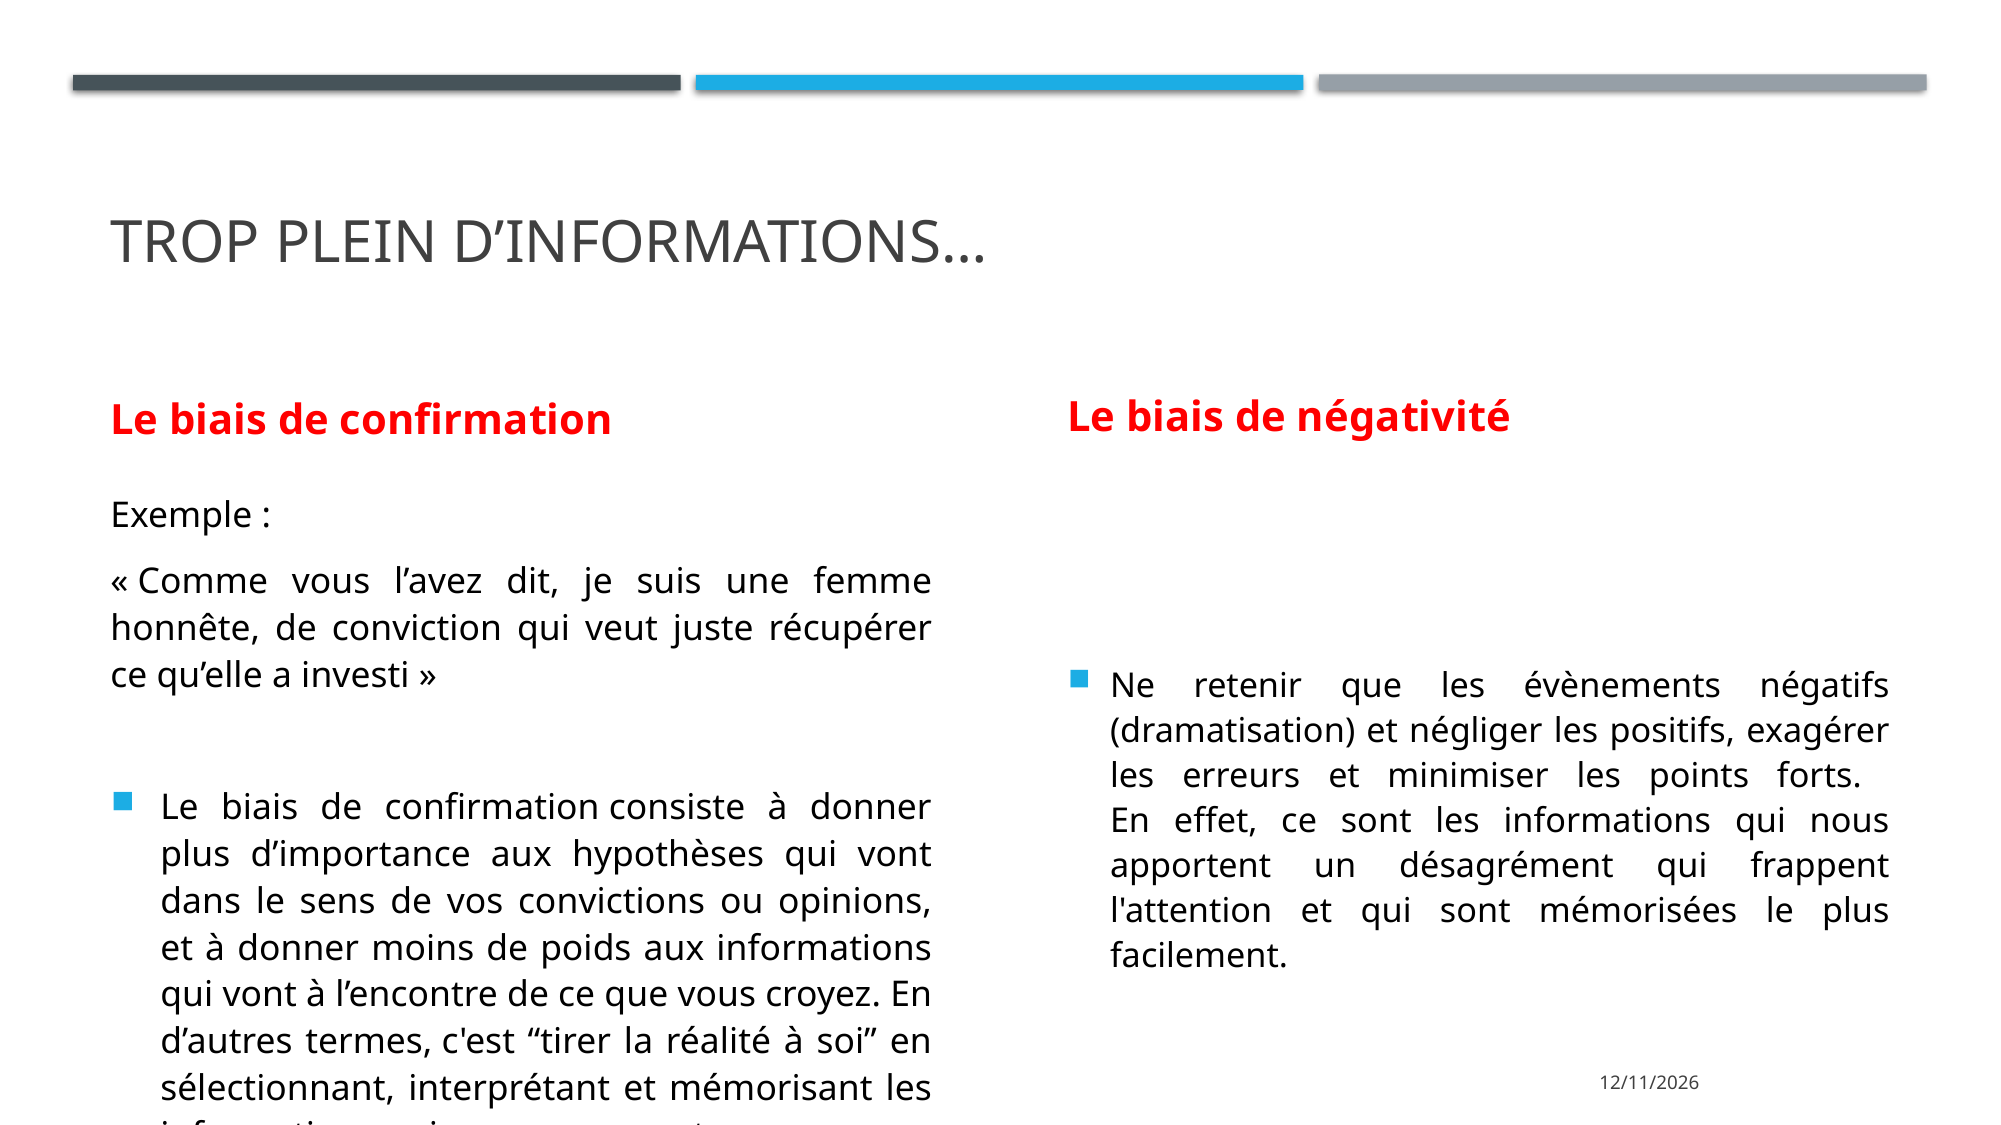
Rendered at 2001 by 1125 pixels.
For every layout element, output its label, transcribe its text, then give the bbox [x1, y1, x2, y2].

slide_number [1247, 1053, 1715, 1114]
title Trop plein d’informations… [95, 119, 1905, 282]
list Ne retenir que les évènements négatifs (dramatisation) et négliger les positifs, exagérer les erreurs et minimiser les points forts. En effet, ce sont les informations qui nous apportent un désagrément qui frappent l'attention et qui sont mémorisées le plus facilement. [1052, 479, 1905, 1019]
list Exemple : « Comme vous l’avez dit, je suis une femme honnête, de conviction qui veut juste récupérer ce qu’elle a investi » Le biais de confirmation consiste à donner plus d’importance aux hypothèses qui vont dans le sens de vos convictions ou opinions, et à donner moins de poids aux informations qui vont à l’encontre de ce que vous croyez. En d’autres termes, c'est “tirer la réalité à soi” en sélectionnant, interprétant et mémorisant les informations qui nous arrangent. [95, 479, 948, 962]
list Le biais de négativité [1052, 369, 1905, 460]
list Le biais de confirmation [95, 369, 948, 461]
